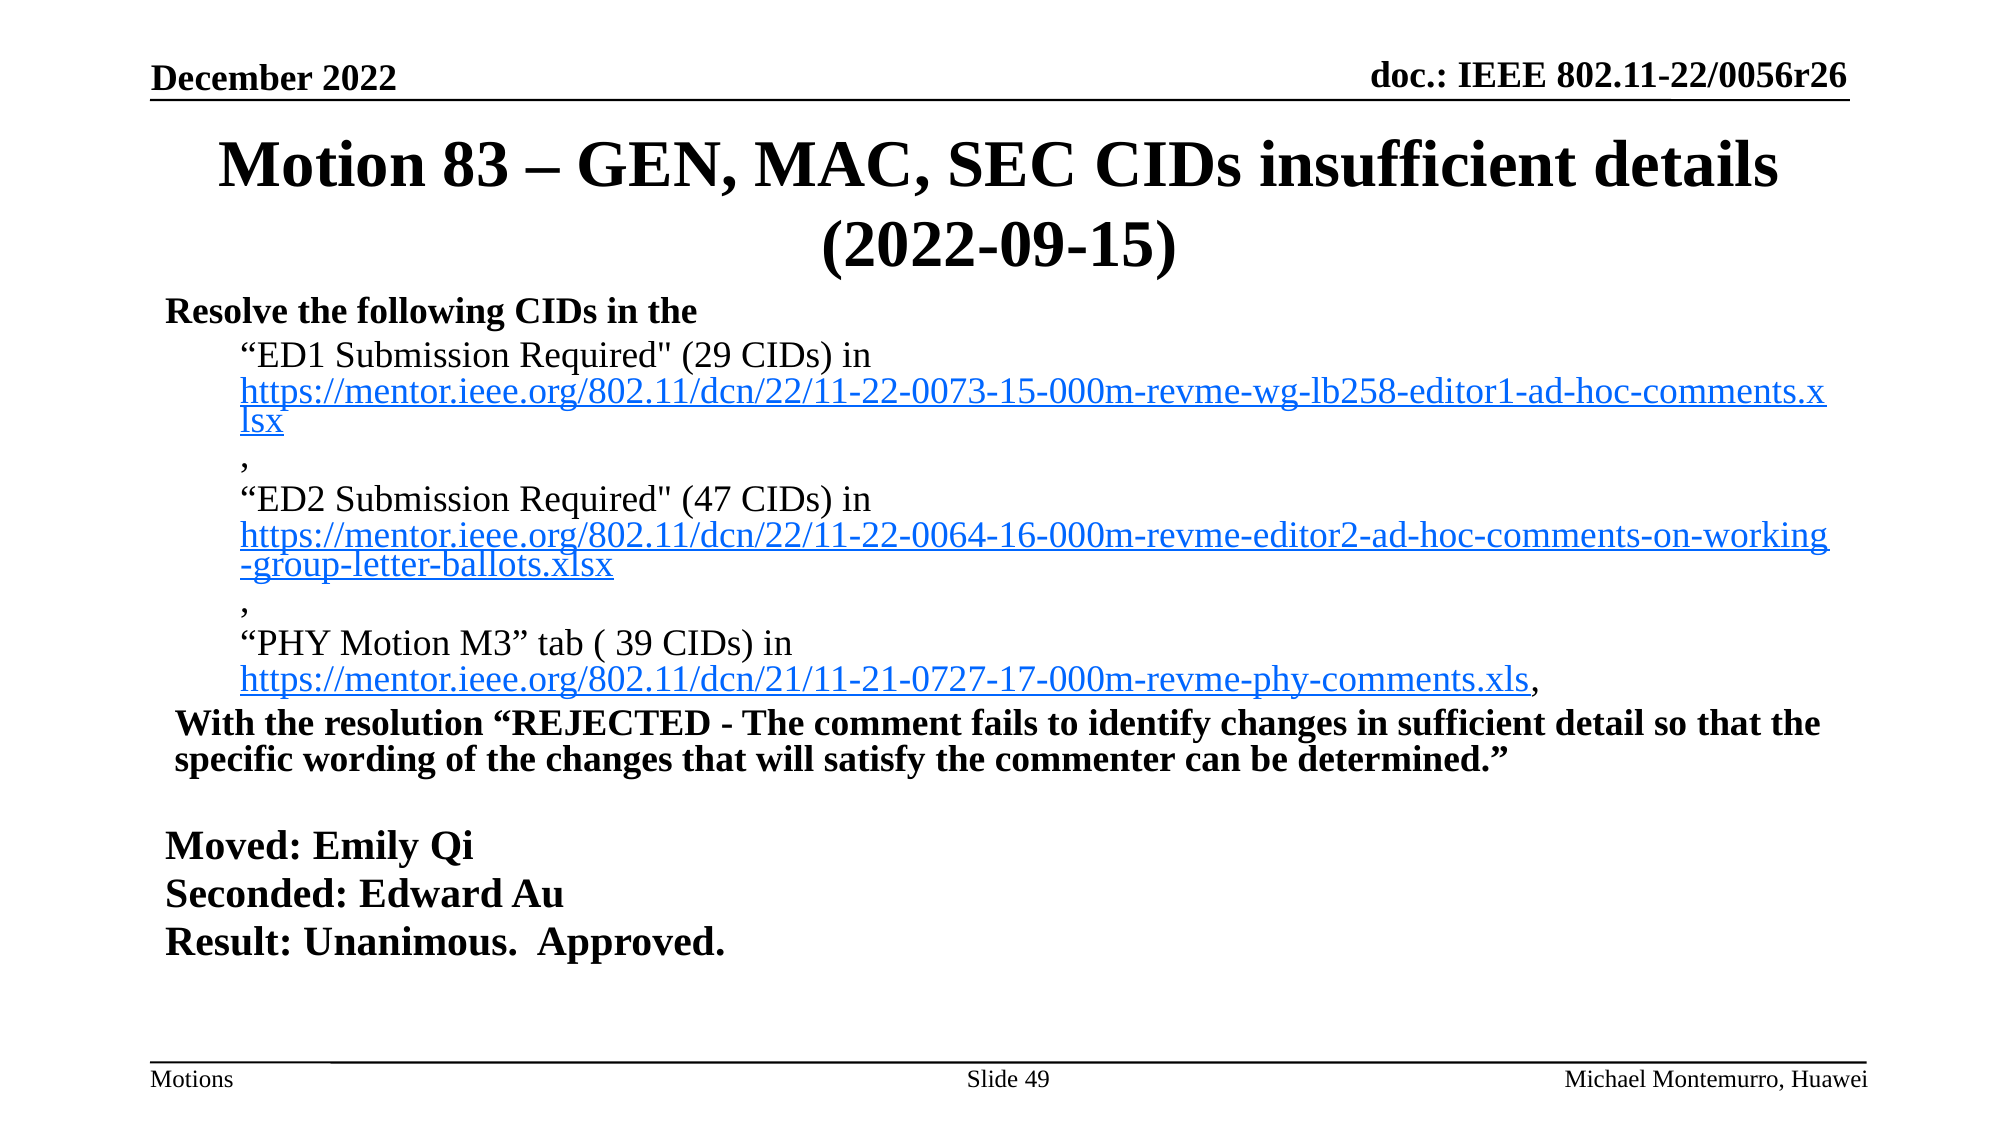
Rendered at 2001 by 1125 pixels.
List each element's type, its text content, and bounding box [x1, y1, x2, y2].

title Motion 83 – GEN, MAC, SEC CIDs insufficient details (2022-09-15) [150, 112, 1850, 287]
footer Michael Montemurro, Huawei [1266, 1061, 1869, 1093]
slide_number Slide 49 [964, 1061, 1053, 1125]
list Resolve the following CIDs in the “ED1 Submission Required" (29 CIDs) in https://mentor.ieee.org/802.11/dcn/22/11-22-0073-15-000m-revme-wg-lb258-editor1-ad-hoc-comments.xlsx, “ED2 Submission Required" (47 CIDs) in https://mentor.ieee.org/802.11/dcn/22/11-22-0064-16-000m-revme-editor2-ad-hoc-comments-on-working-group-letter-ballots.xlsx, “PHY Motion M3” tab ( 39 CIDs) in https://mentor.ieee.org/802.11/dcn/21/11-21-0727-17-000m-revme-phy-comments.xls, With the resolution “REJECTED - The comment fails to identify changes in sufficient detail so that the specific wording of the changes that will satisfy the commenter can be determined.” Moved: Emily Qi Seconded: Edward Au Result: Unanimous. Approved. [150, 287, 1850, 963]
